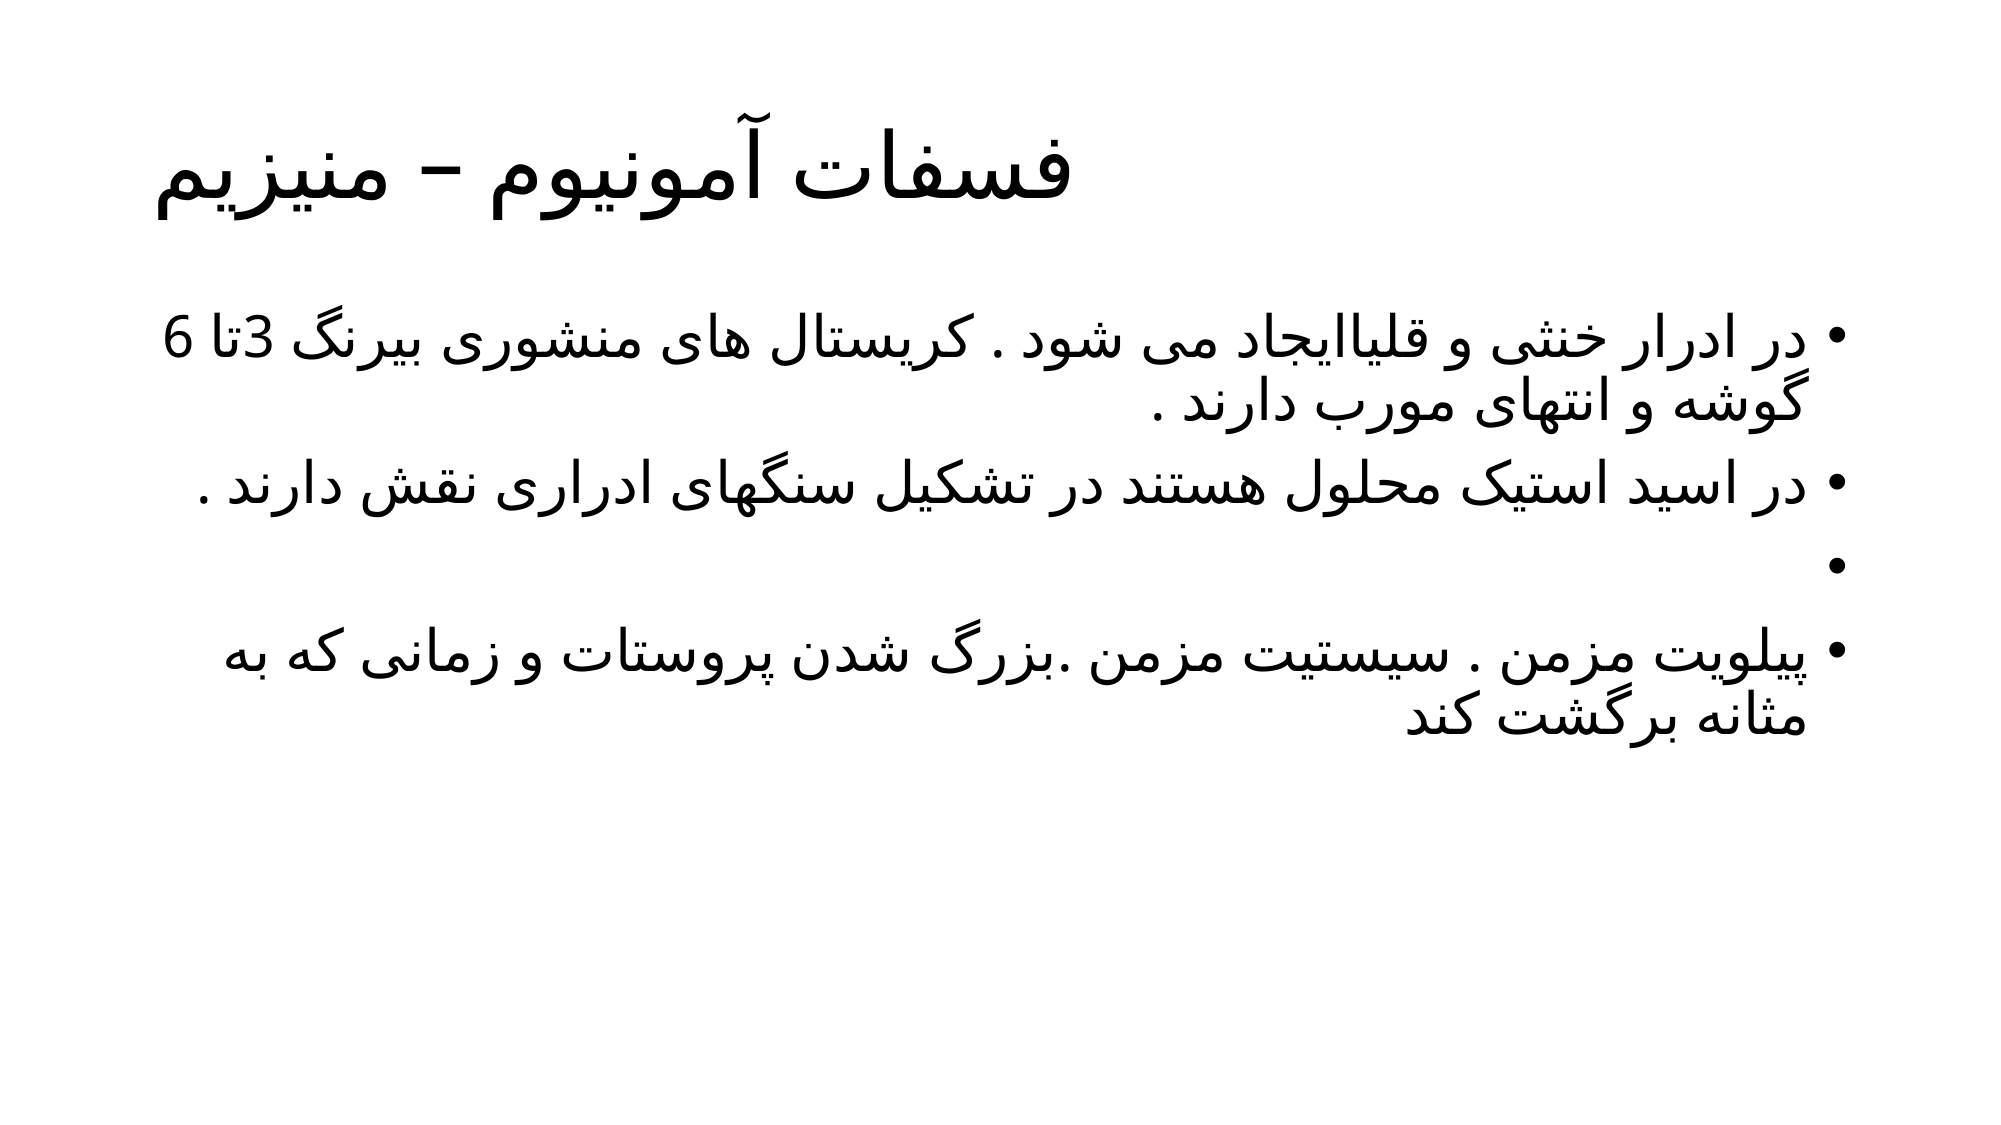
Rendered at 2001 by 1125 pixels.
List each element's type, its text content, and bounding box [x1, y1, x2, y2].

title فسفات آمونیوم – منیزیم [137, 59, 1863, 278]
list در ادرار خنثی و قلیاایجاد می شود . کریستال های منشوری بیرنگ 3تا 6 گوشه و انتهای مورب دارند . در اسید استیک محلول هستند در تشکیل سنگهای ادراری نقش دارند . پیلویت مزمن . سیستیت مزمن .بزرگ شدن پروستات و زمانی که به مثانه برگشت کند [137, 299, 1863, 1014]
